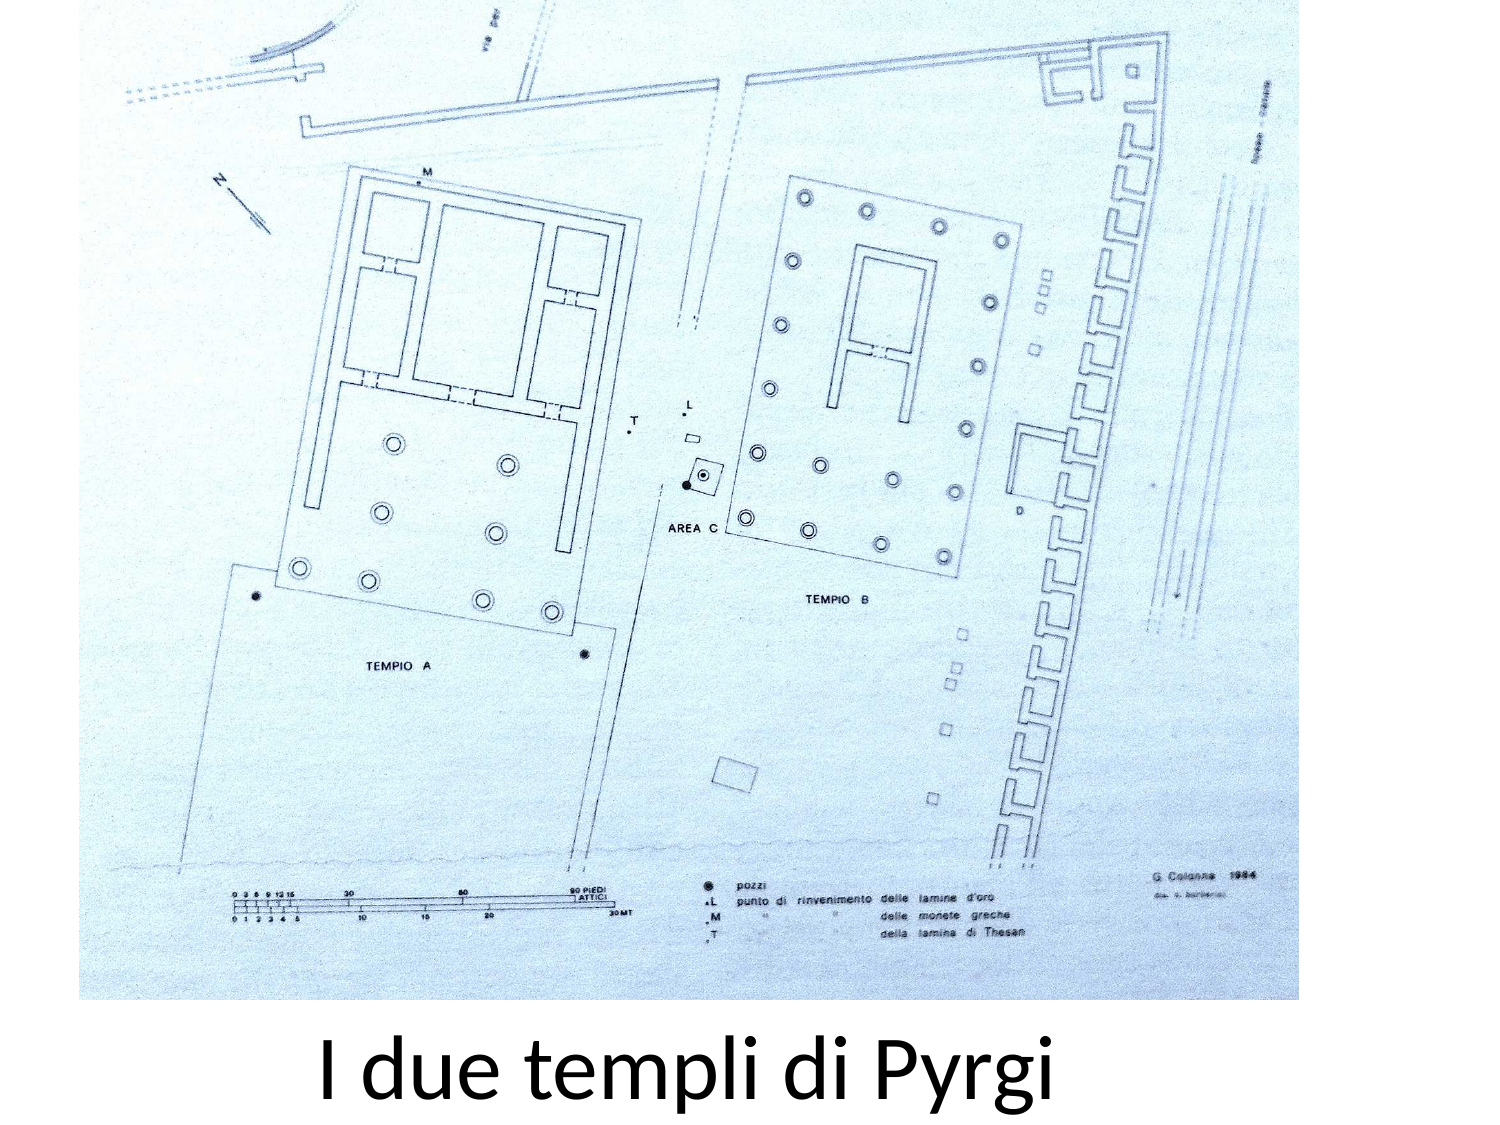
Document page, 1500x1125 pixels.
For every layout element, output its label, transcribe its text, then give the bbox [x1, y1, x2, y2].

title I due templi di Pyrgi [0, 999, 1375, 1125]
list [78, 0, 1299, 1001]
